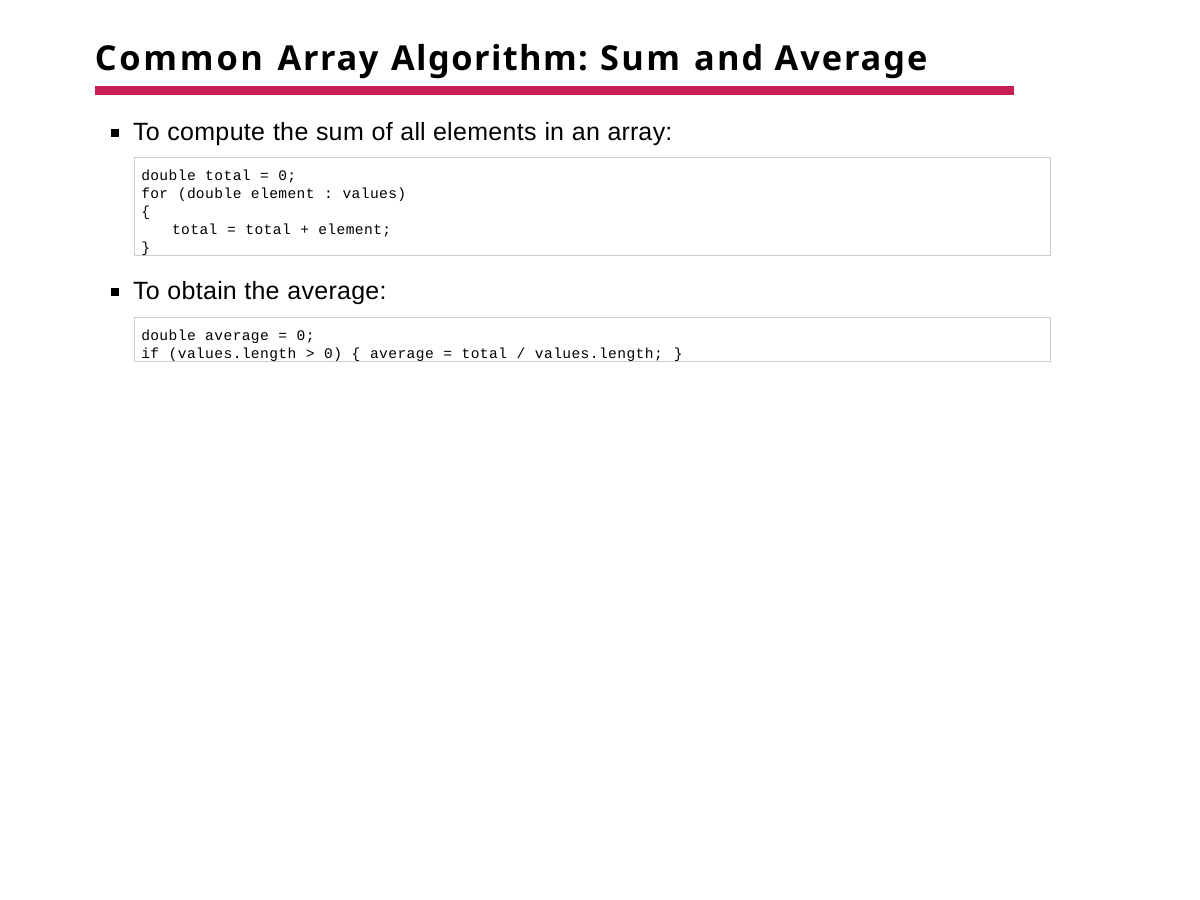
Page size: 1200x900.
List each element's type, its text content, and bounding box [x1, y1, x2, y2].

title Common Array Algorithm: Sum and Average [92, 35, 1108, 187]
text_box To compute the sum of all elements in an array: [131, 115, 677, 146]
text_box double total = 0; for (double element : values) { total = total + element; } [134, 157, 1051, 256]
text_box double average = 0; if (values.length > 0) { average = total / values.length; } [134, 317, 1051, 362]
text_box To obtain the average: [131, 274, 392, 305]
